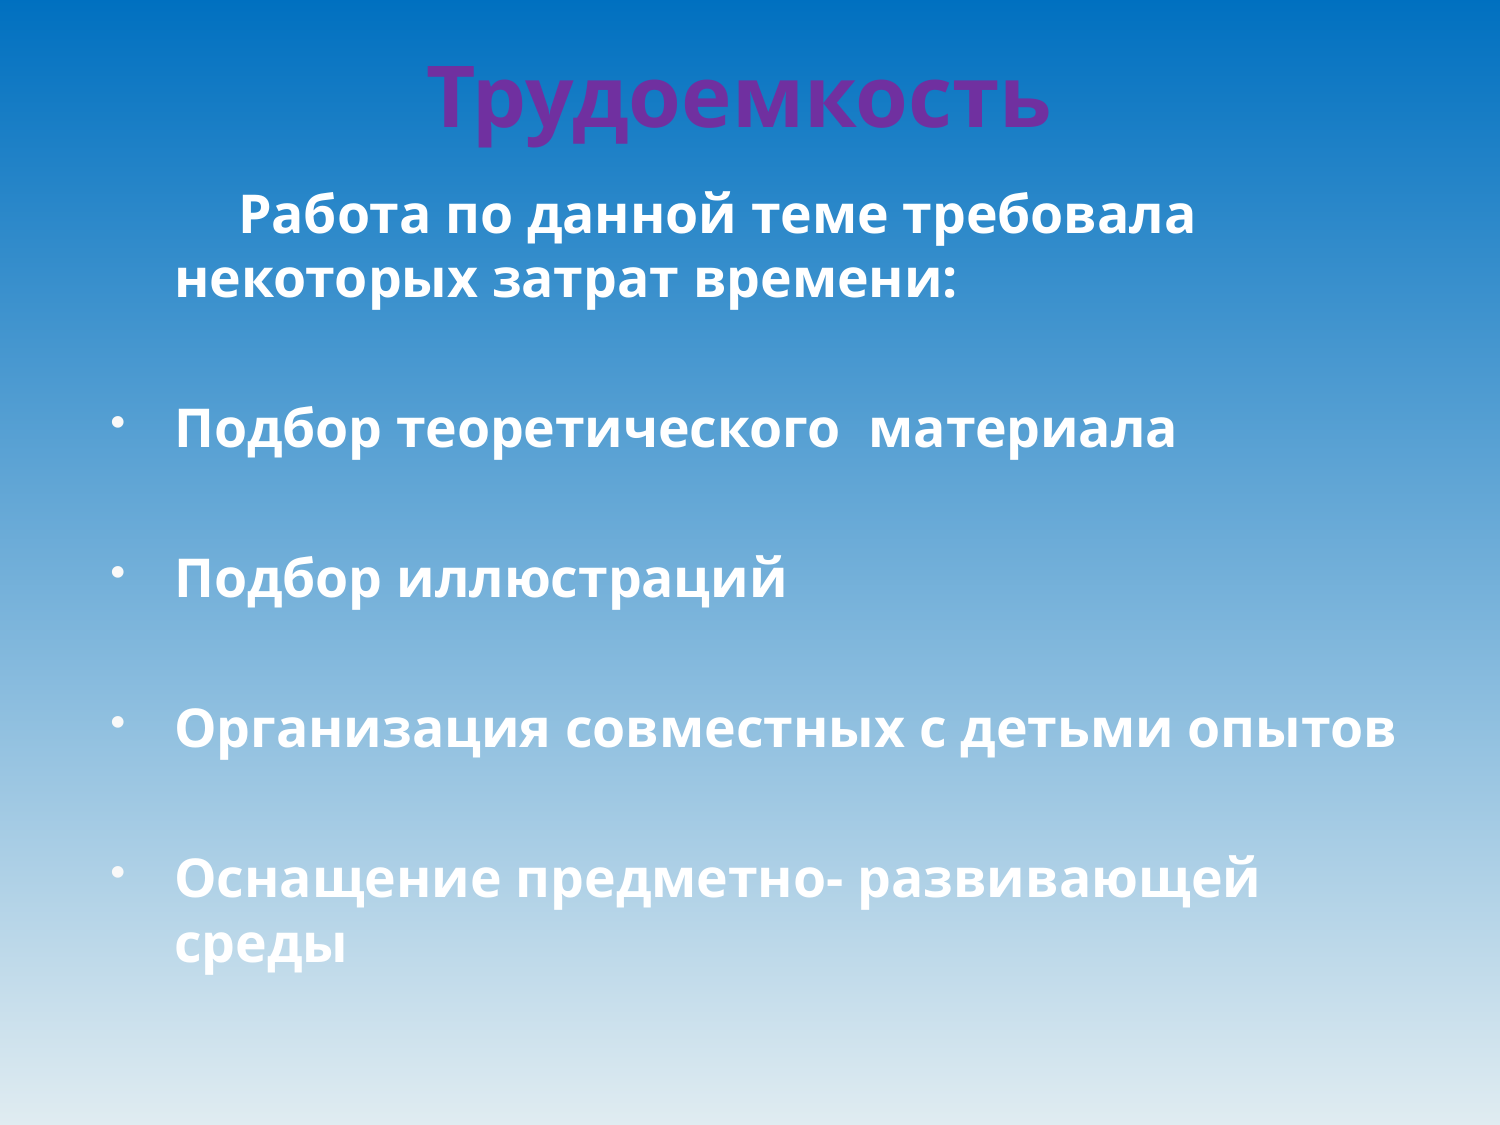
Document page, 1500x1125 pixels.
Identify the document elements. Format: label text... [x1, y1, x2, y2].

list Работа по данной теме требовала некоторых затрат времени: Подбор теоретического материала Подбор иллюстраций Организация совместных с детьми опытов Оснащение предметно- развивающей среды [76, 172, 1427, 993]
title Трудоемкость [64, 0, 1415, 188]
